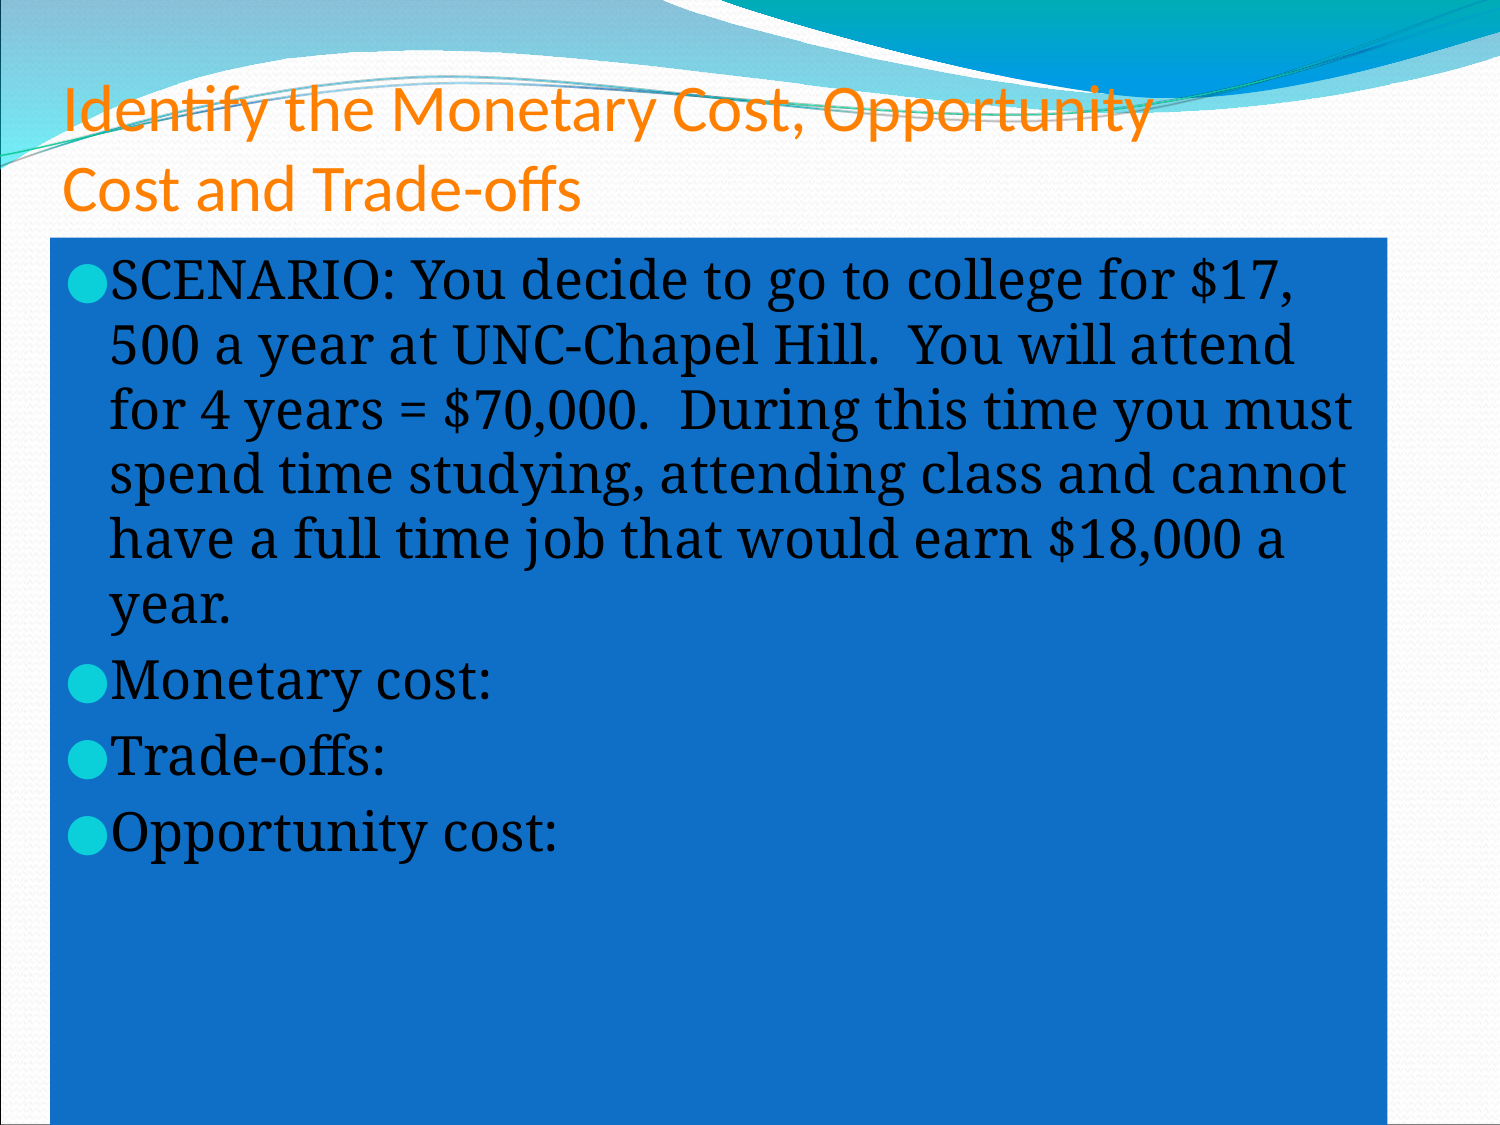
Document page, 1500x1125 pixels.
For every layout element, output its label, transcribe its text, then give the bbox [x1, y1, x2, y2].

list SCENARIO: You decide to go to college for $17, 500 a year at UNC-Chapel Hill. You will attend for 4 years = $70,000. During this time you must spend time studying, attending class and cannot have a full time job that would earn $18,000 a year. Monetary cost: Trade-offs: Opportunity cost: [50, 237, 1388, 1125]
picture [0, 0, 1500, 1125]
title Identify the Monetary Cost, Opportunity Cost and Trade-offs [62, 50, 1250, 225]
